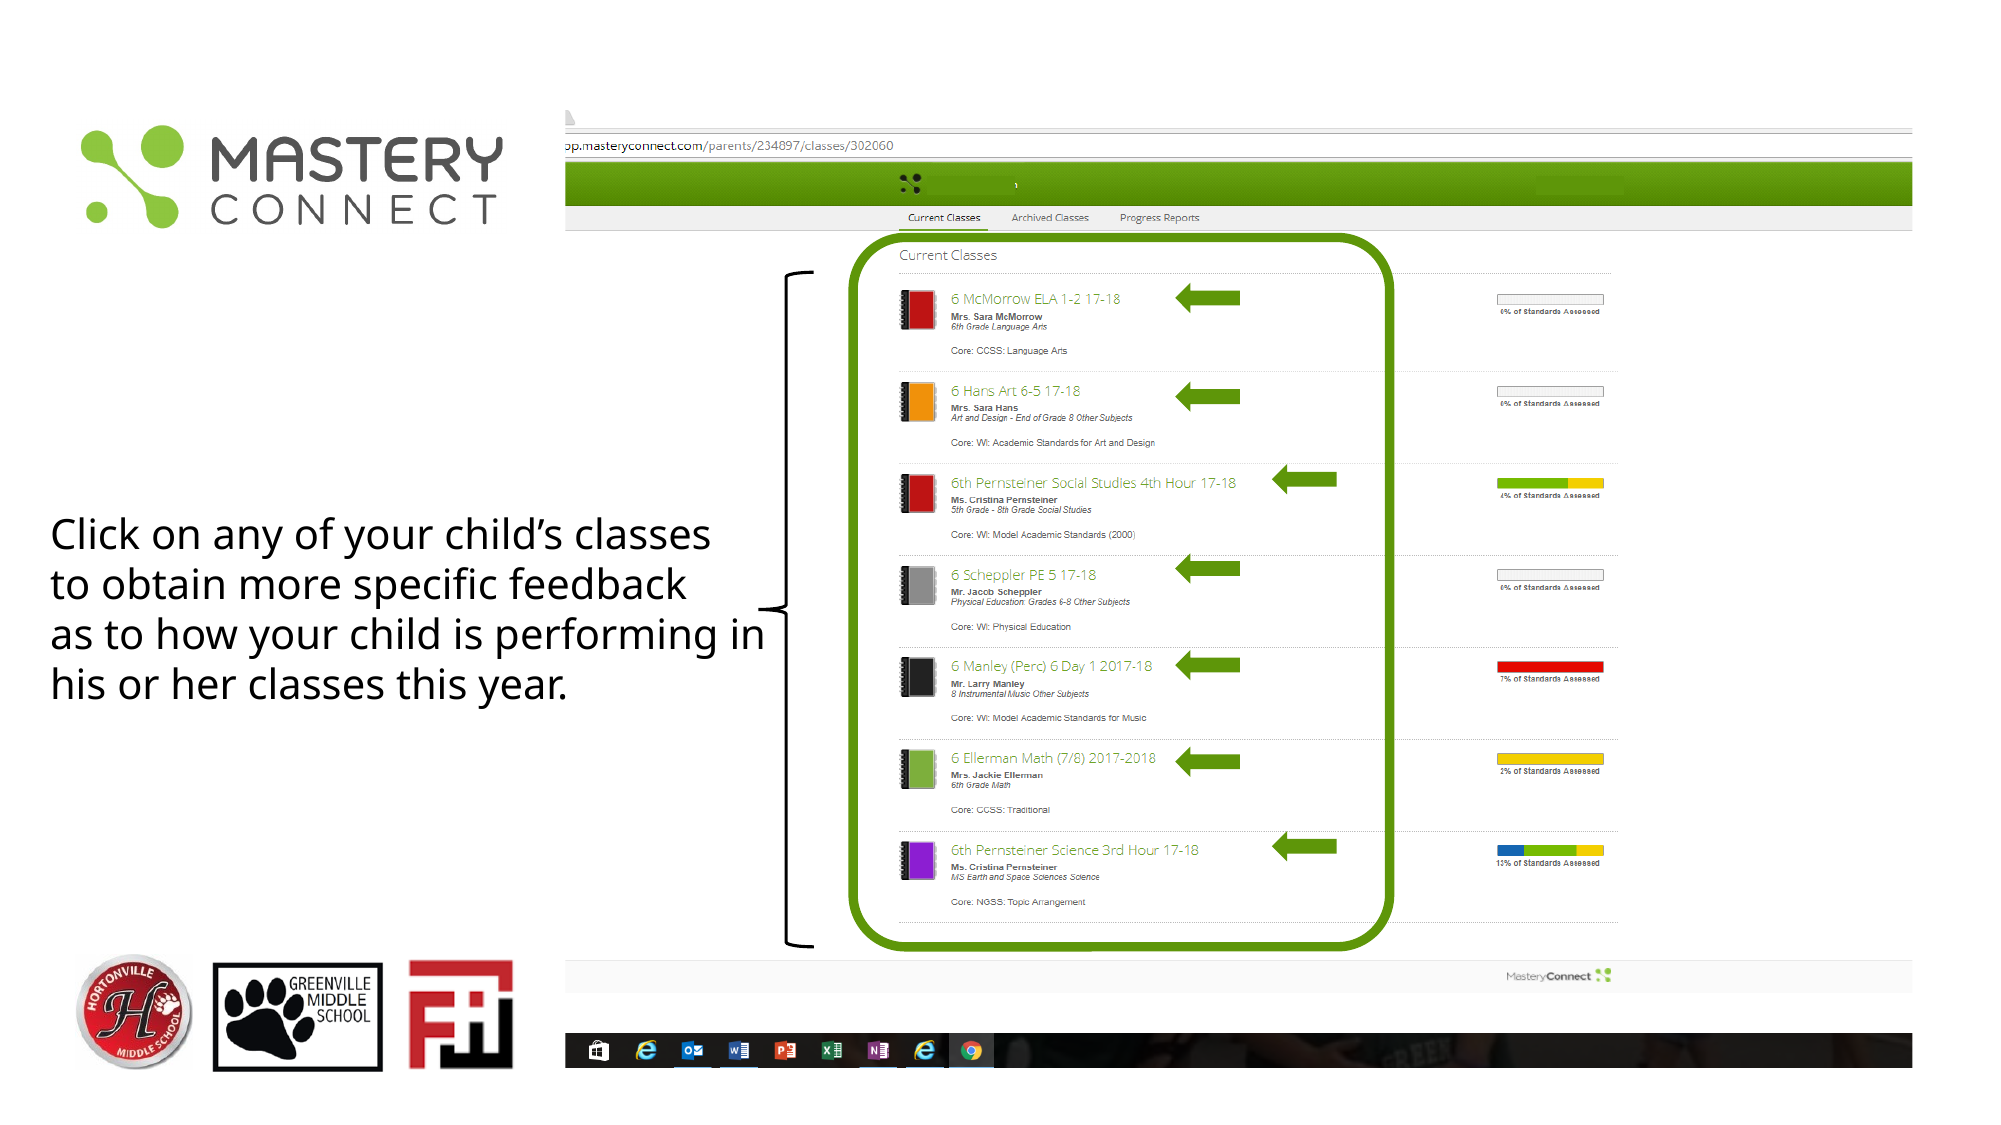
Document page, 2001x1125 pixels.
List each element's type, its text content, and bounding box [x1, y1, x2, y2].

picture [75, 954, 193, 1071]
picture [76, 119, 507, 234]
text_box Click on any of your child’s classes to obtain more specific feedback as to how your child is performing in his or her classes this year. [35, 500, 565, 715]
picture [405, 954, 519, 1074]
picture [565, 103, 1913, 1068]
picture [210, 959, 386, 1074]
